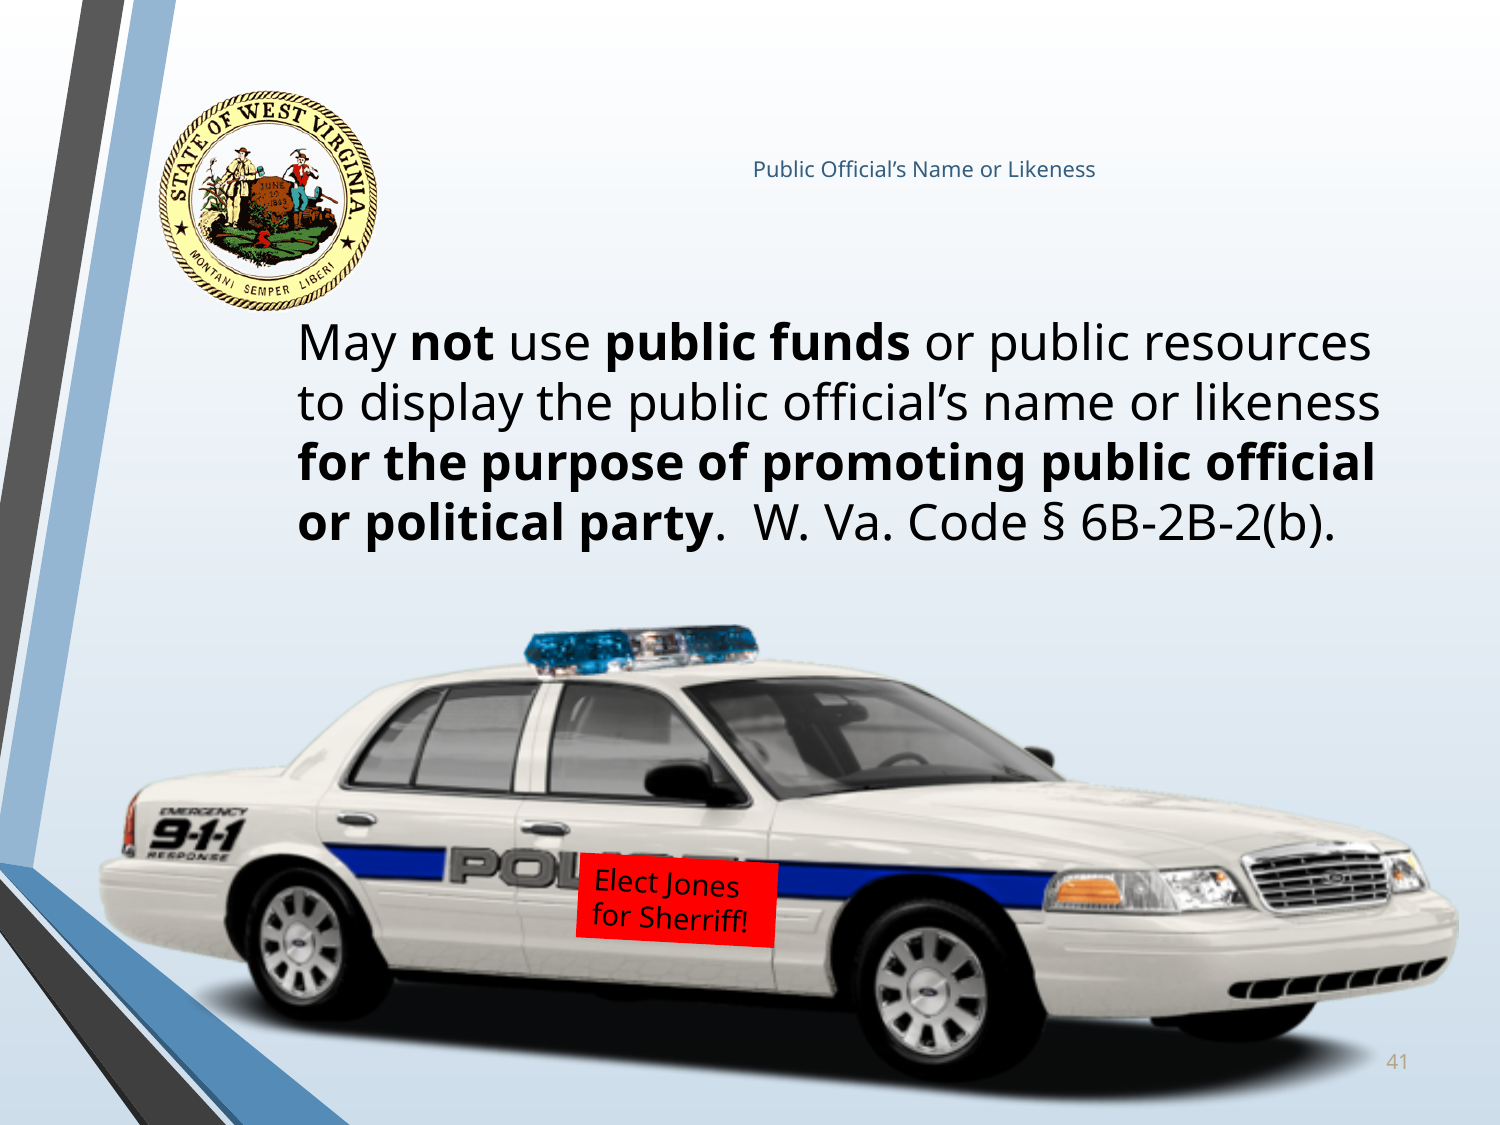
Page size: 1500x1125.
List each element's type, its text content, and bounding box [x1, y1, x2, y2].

list May not use public funds or public resources to display the public official’s name or likeness for the purpose of promoting public official or political party. W. Va. Code § 6B-2B-2(b). [174, 239, 1425, 623]
title Public Official’s Name or Likeness [350, 67, 1500, 217]
picture [98, 624, 1459, 1114]
picture [156, 87, 379, 313]
